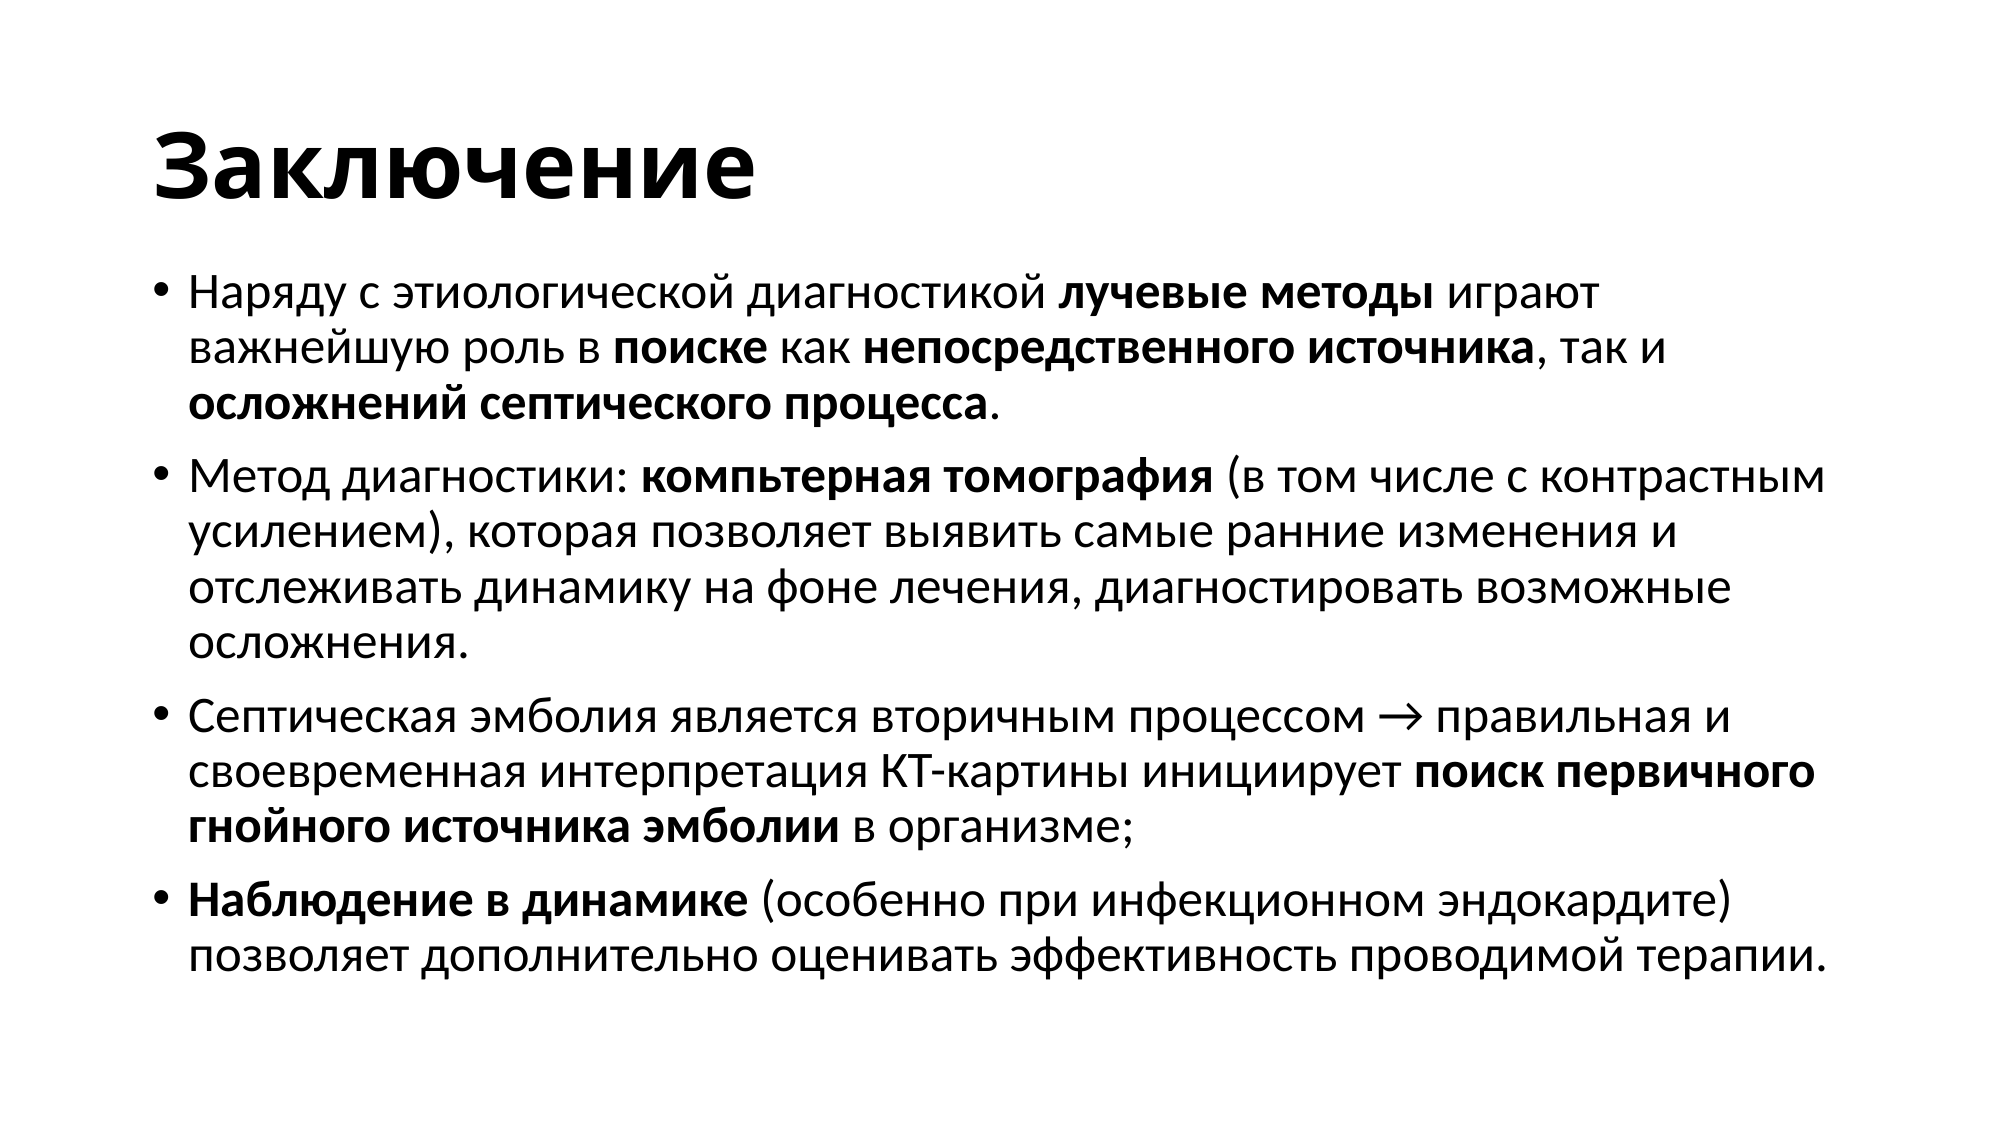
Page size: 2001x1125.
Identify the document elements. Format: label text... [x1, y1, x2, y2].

list Наряду с этиологической диагностикой лучевые методы играют важнейшую роль в поиске как непосредственного источника, так и осложнений септического процесса. Метод диагностики: компьтерная томография (в том числе с контрастным усилением), которая позволяет выявить самые ранние изменения и отслеживать динамику на фоне лечения, диагностировать возможные осложнения. Септическая эмболия является вторичным процессом → правильная и своевременная интерпретация КТ-картины инициирует поиск первичного гнойного источника эмболии в организме; Наблюдение в динамике (особенно при инфекционном эндокардите) позволяет дополнительно оценивать эффективность проводимой терапии. [137, 256, 1863, 1014]
title Заключение [137, 59, 1863, 256]
